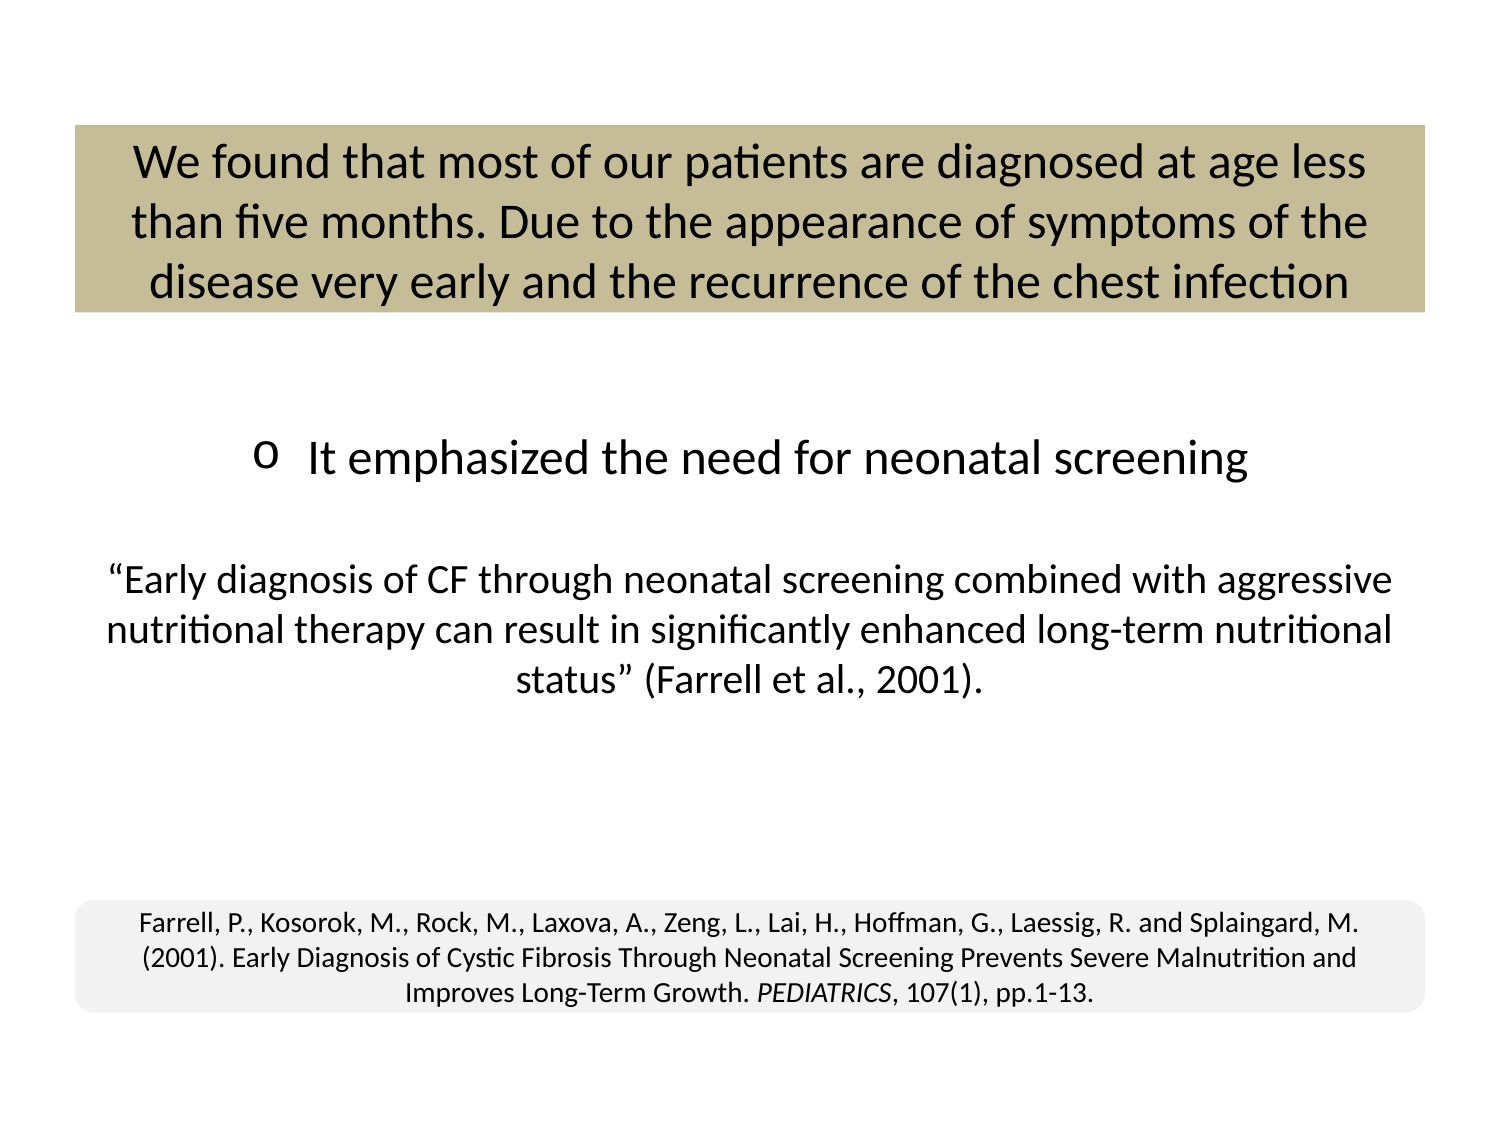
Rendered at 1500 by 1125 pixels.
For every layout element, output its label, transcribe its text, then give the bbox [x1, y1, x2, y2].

list It emphasized the need for neonatal screening “Early diagnosis of CF through neonatal screening combined with aggressive nutritional therapy can result in significantly enhanced long-term nutritional status” (Farrell et al., 2001). [75, 207, 1425, 908]
title We found that most of our patients are diagnosed at age less than five months. Due to the appearance of symptoms of the disease very early and the recurrence of the chest infection [75, 125, 1425, 207]
text_box Farrell, P., Kosorok, M., Rock, M., Laxova, A., Zeng, L., Lai, H., Hoffman, G., Laessig, R. and Splaingard, M. (2001). Early Diagnosis of Cystic Fibrosis Through Neonatal Screening Prevents Severe Malnutrition and Improves Long-Term Growth. PEDIATRICS, 107(1), pp.1-13. [72, 897, 1428, 1015]
